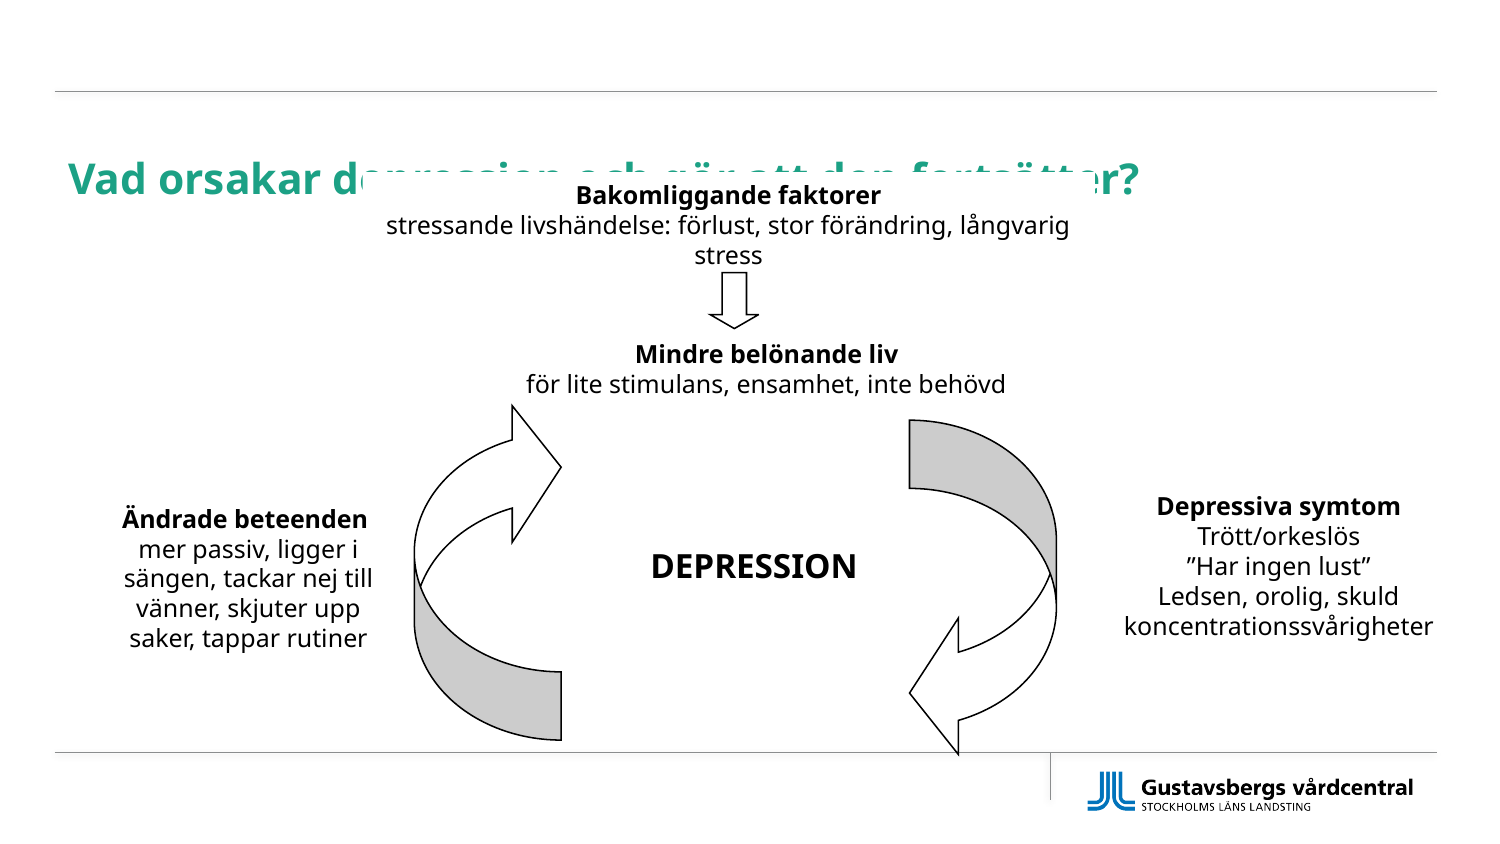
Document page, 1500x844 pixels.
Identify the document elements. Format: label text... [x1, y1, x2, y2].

text_box Bakomliggande faktorer stressande livshändelse: förlust, stor förändring, långvarig stress [362, 172, 1095, 277]
picture [1068, 752, 1432, 830]
text_box [909, 420, 1057, 755]
text_box Mindre belönande liv för lite stimulans, ensamhet, inte behövd [438, 330, 1095, 459]
text_box Depressiva symtom Trött/orkeslös ”Har ingen lust” Ledsen, orolig, skuld koncentrationssvårigheter [1087, 482, 1471, 741]
text_box DEPRESSION [592, 537, 917, 630]
text_box [710, 272, 759, 329]
text_box [414, 405, 562, 741]
text_box Ändrade beteenden mer passiv, ligger i sängen, tackar nej till vänner, skjuter upp saker, tappar rutiner [86, 495, 411, 772]
title Vad orsakar depression och gör att den fortsätter? [53, 131, 1165, 211]
